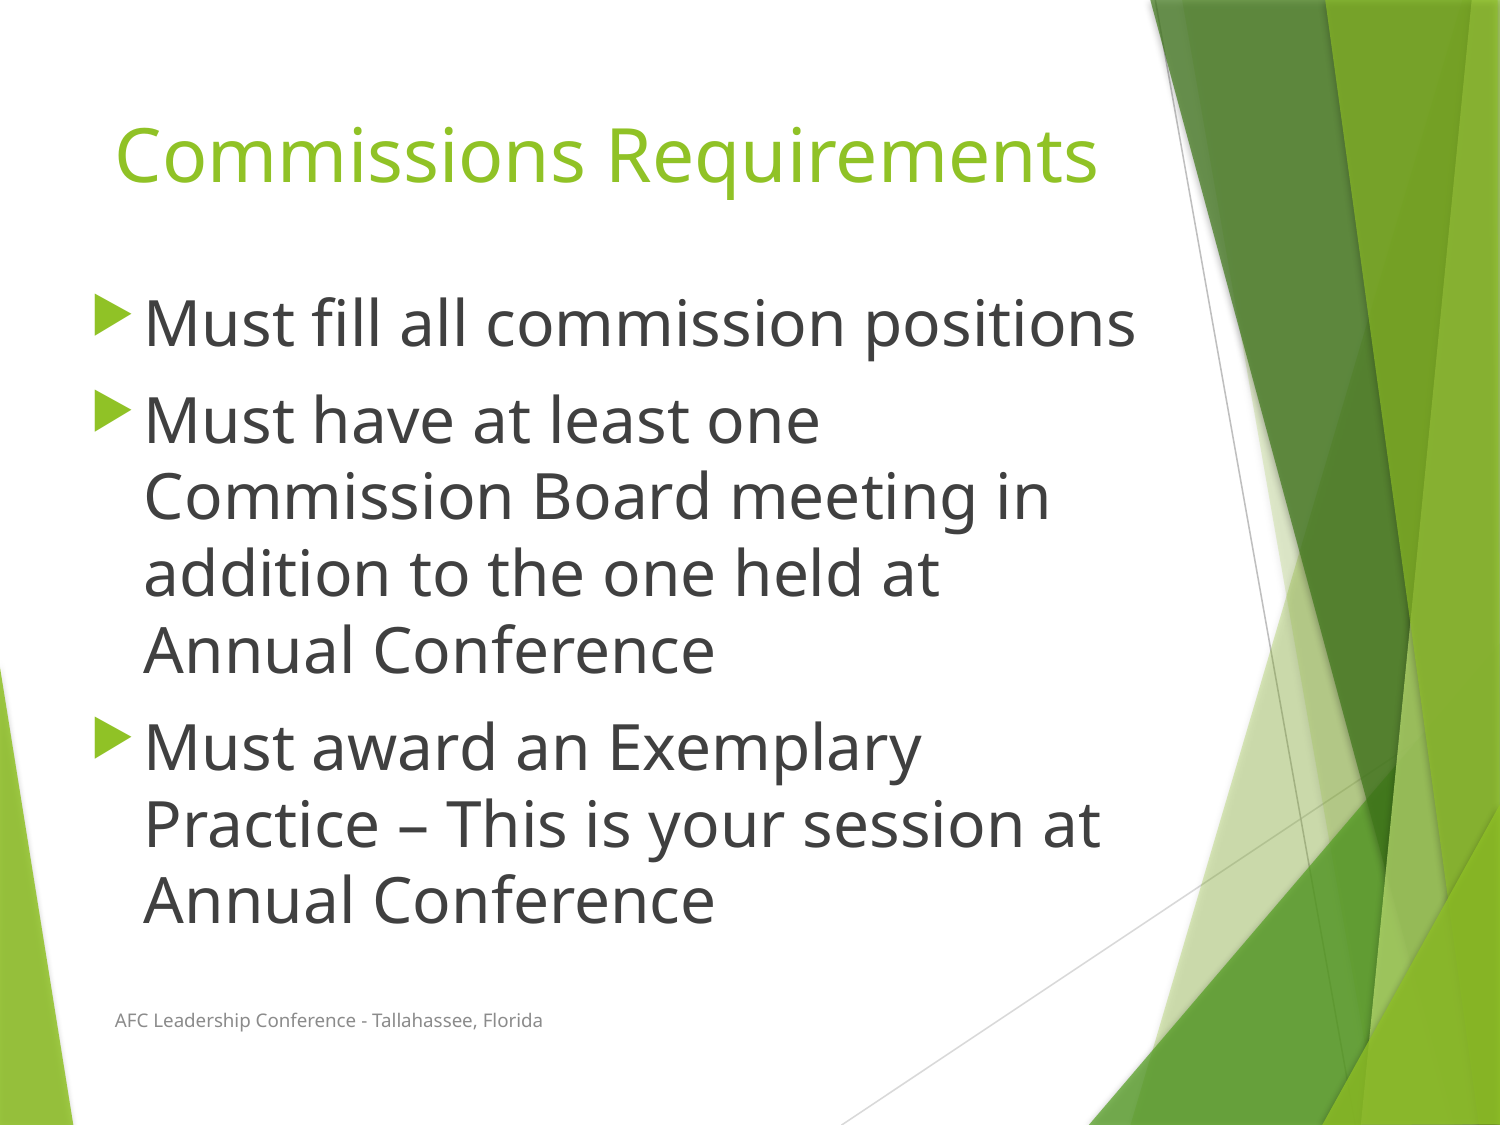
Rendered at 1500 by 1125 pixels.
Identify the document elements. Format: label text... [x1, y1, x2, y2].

footer AFC Leadership Conference - Tallahassee, Florida [99, 991, 859, 1051]
list Must fill all commission positions Must have at least one Commission Board meeting in addition to the one held at Annual Conference Must award an Exemplary Practice – This is your session at Annual Conference [75, 275, 1163, 1018]
title Commissions Requirements [99, 99, 1142, 275]
